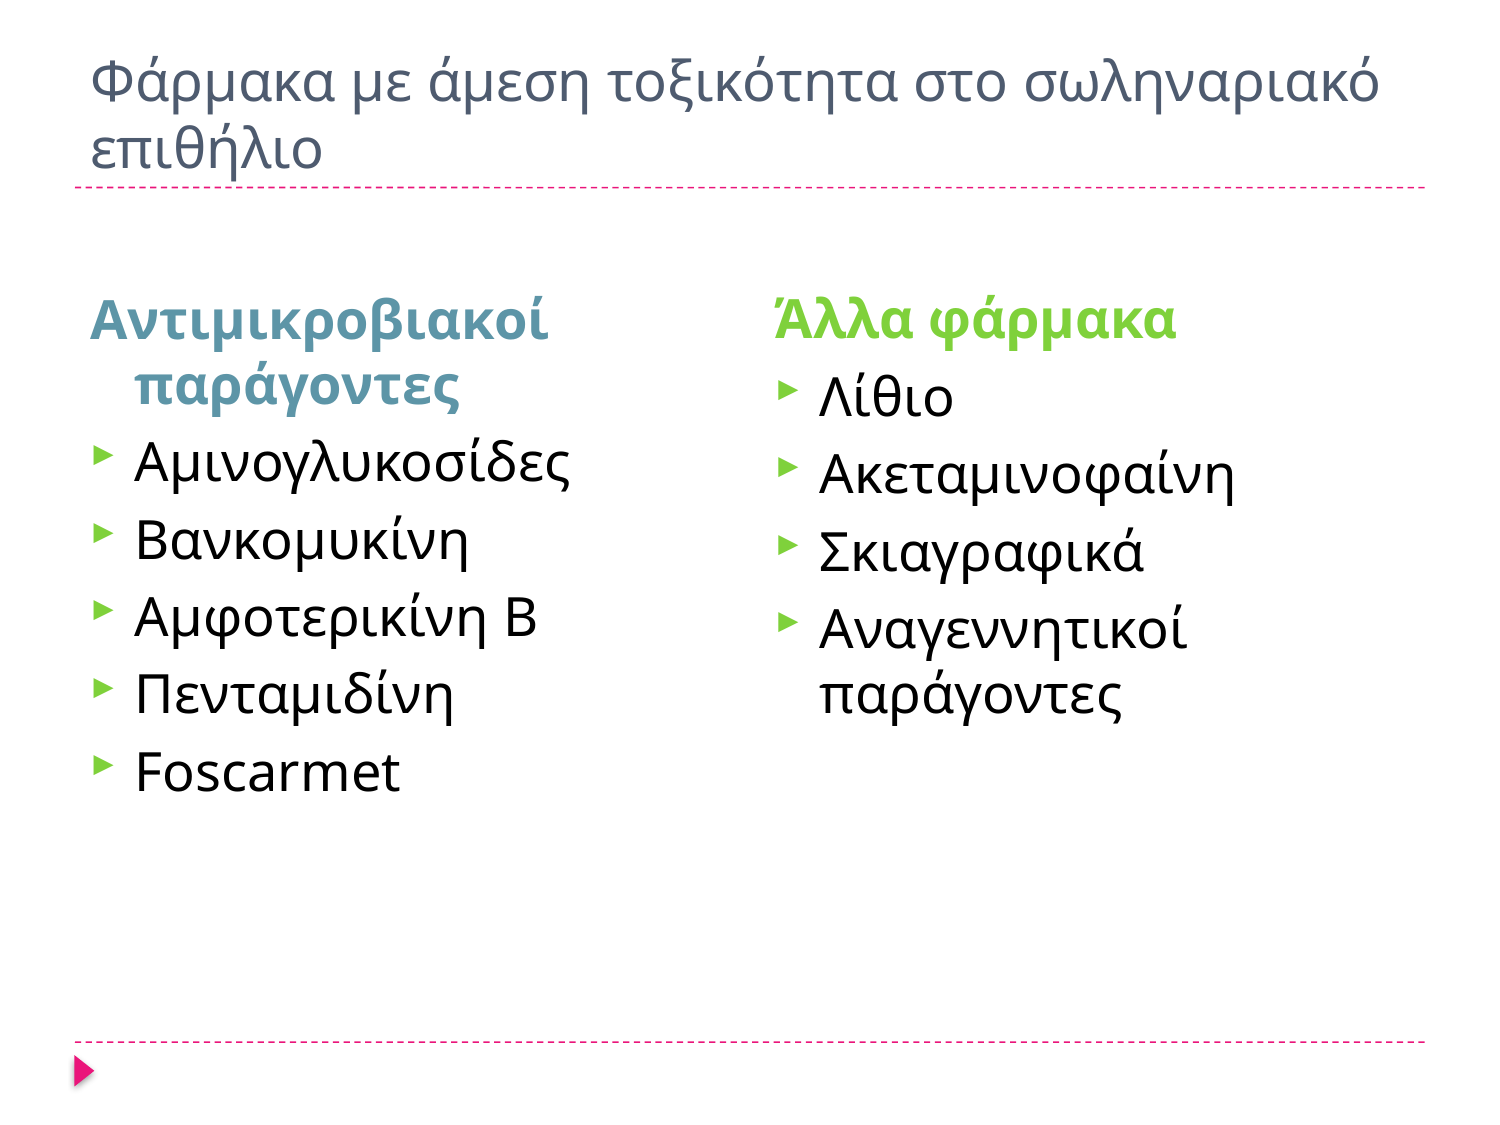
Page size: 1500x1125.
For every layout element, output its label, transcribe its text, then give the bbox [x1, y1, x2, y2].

list Αντιμικροβιακοί παράγοντες Αμινογλυκοσίδες Βανκομυκίνη Αμφοτερικίνη Β Πενταμιδίνη Foscarmet [75, 200, 738, 1010]
list Άλλα φάρμακα Λίθιο Ακεταμινοφαίνη Σκιαγραφικά Αναγεννητικοί παράγοντες [759, 199, 1423, 1010]
title Φάρμακα με άμεση τοξικότητα στο σωληναριακό επιθήλιο [75, 37, 1425, 188]
